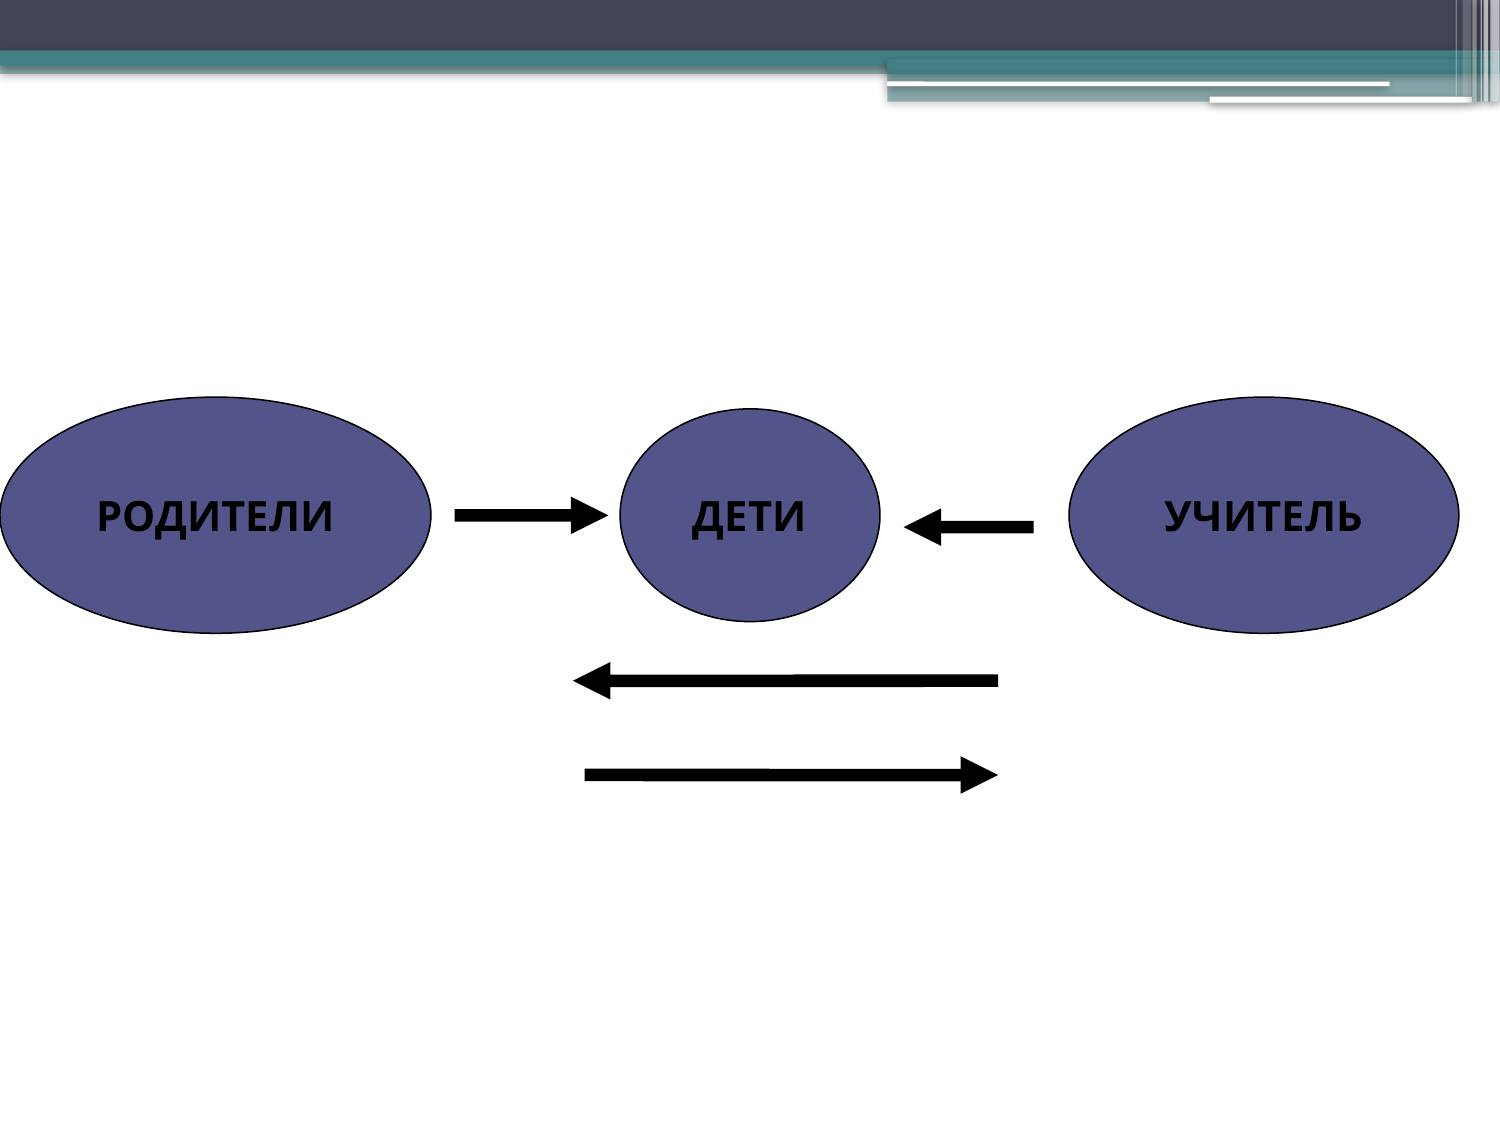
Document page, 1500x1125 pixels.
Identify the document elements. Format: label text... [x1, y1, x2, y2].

text_box [572, 674, 999, 687]
text_box [903, 520, 1034, 534]
text_box РОДИТЕЛИ [0, 397, 431, 634]
text_box [454, 509, 609, 522]
text_box [584, 768, 999, 782]
text_box УЧИТЕЛЬ [1069, 397, 1459, 634]
text_box ДЕТИ [620, 408, 880, 622]
